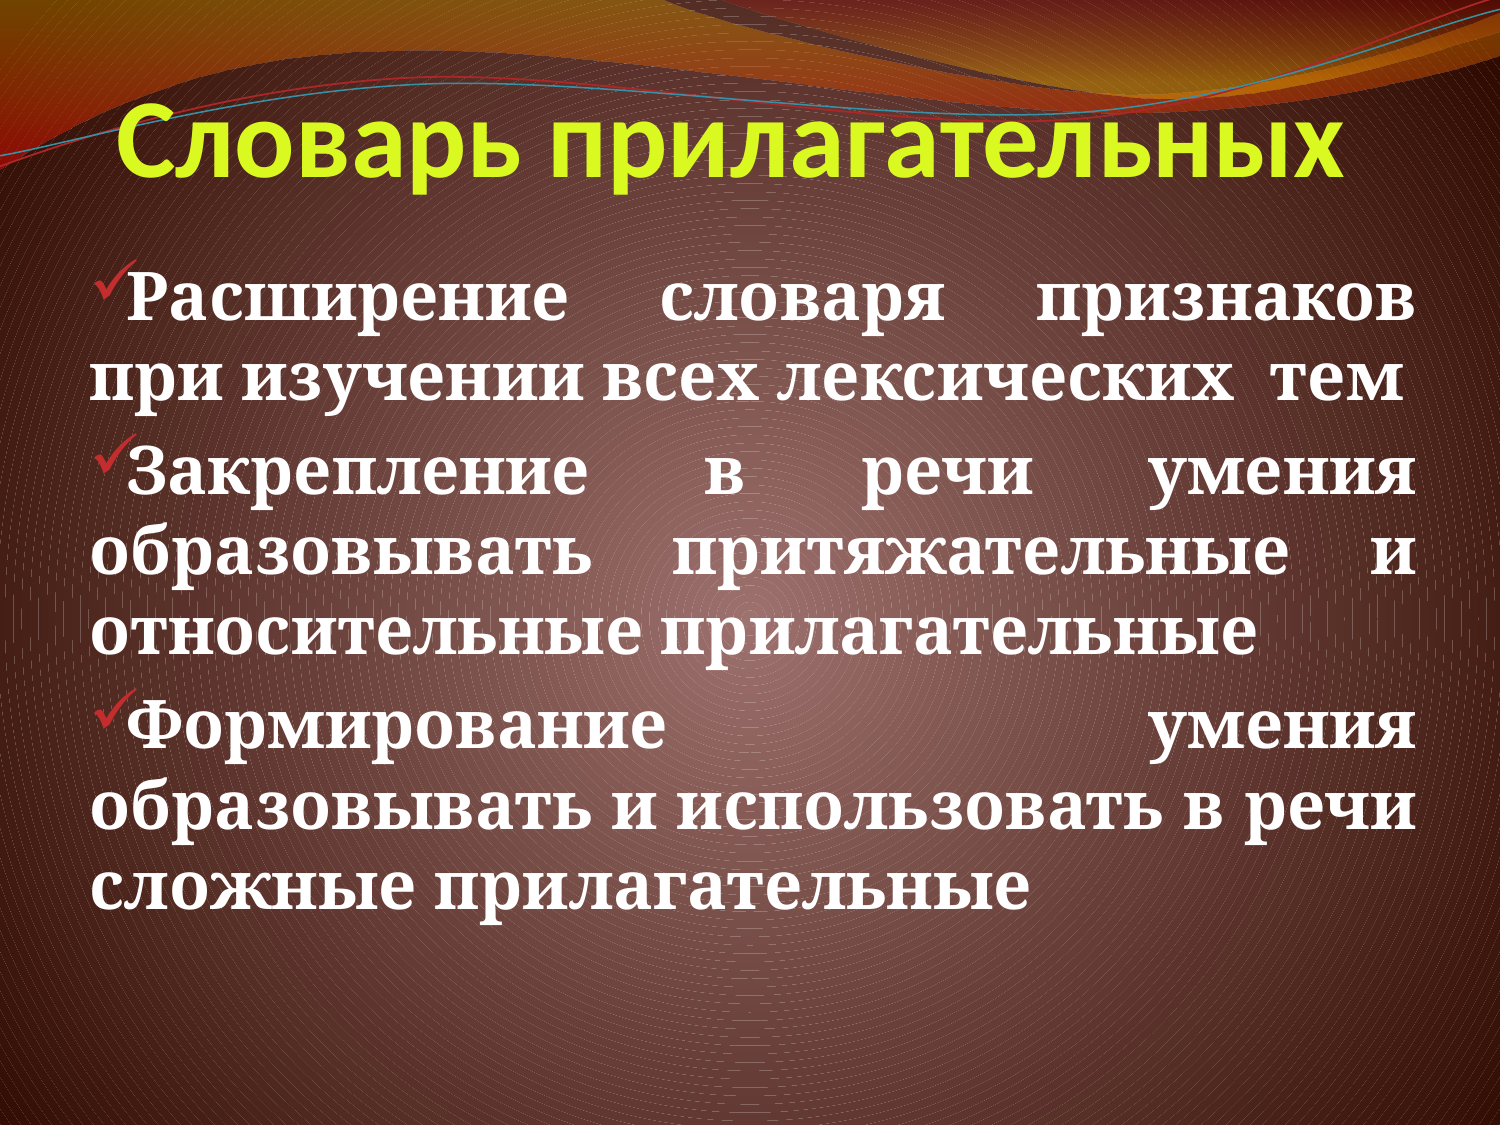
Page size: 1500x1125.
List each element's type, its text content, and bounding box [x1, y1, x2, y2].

title Словарь прилагательных [93, 82, 1369, 201]
list Расширение словаря признаков при изучении всех лексических тем Закрепление в речи умения образовывать притяжательные и относительные прилагательные Формирование умения образовывать и использовать в речи сложные прилагательные [82, 246, 1425, 1020]
